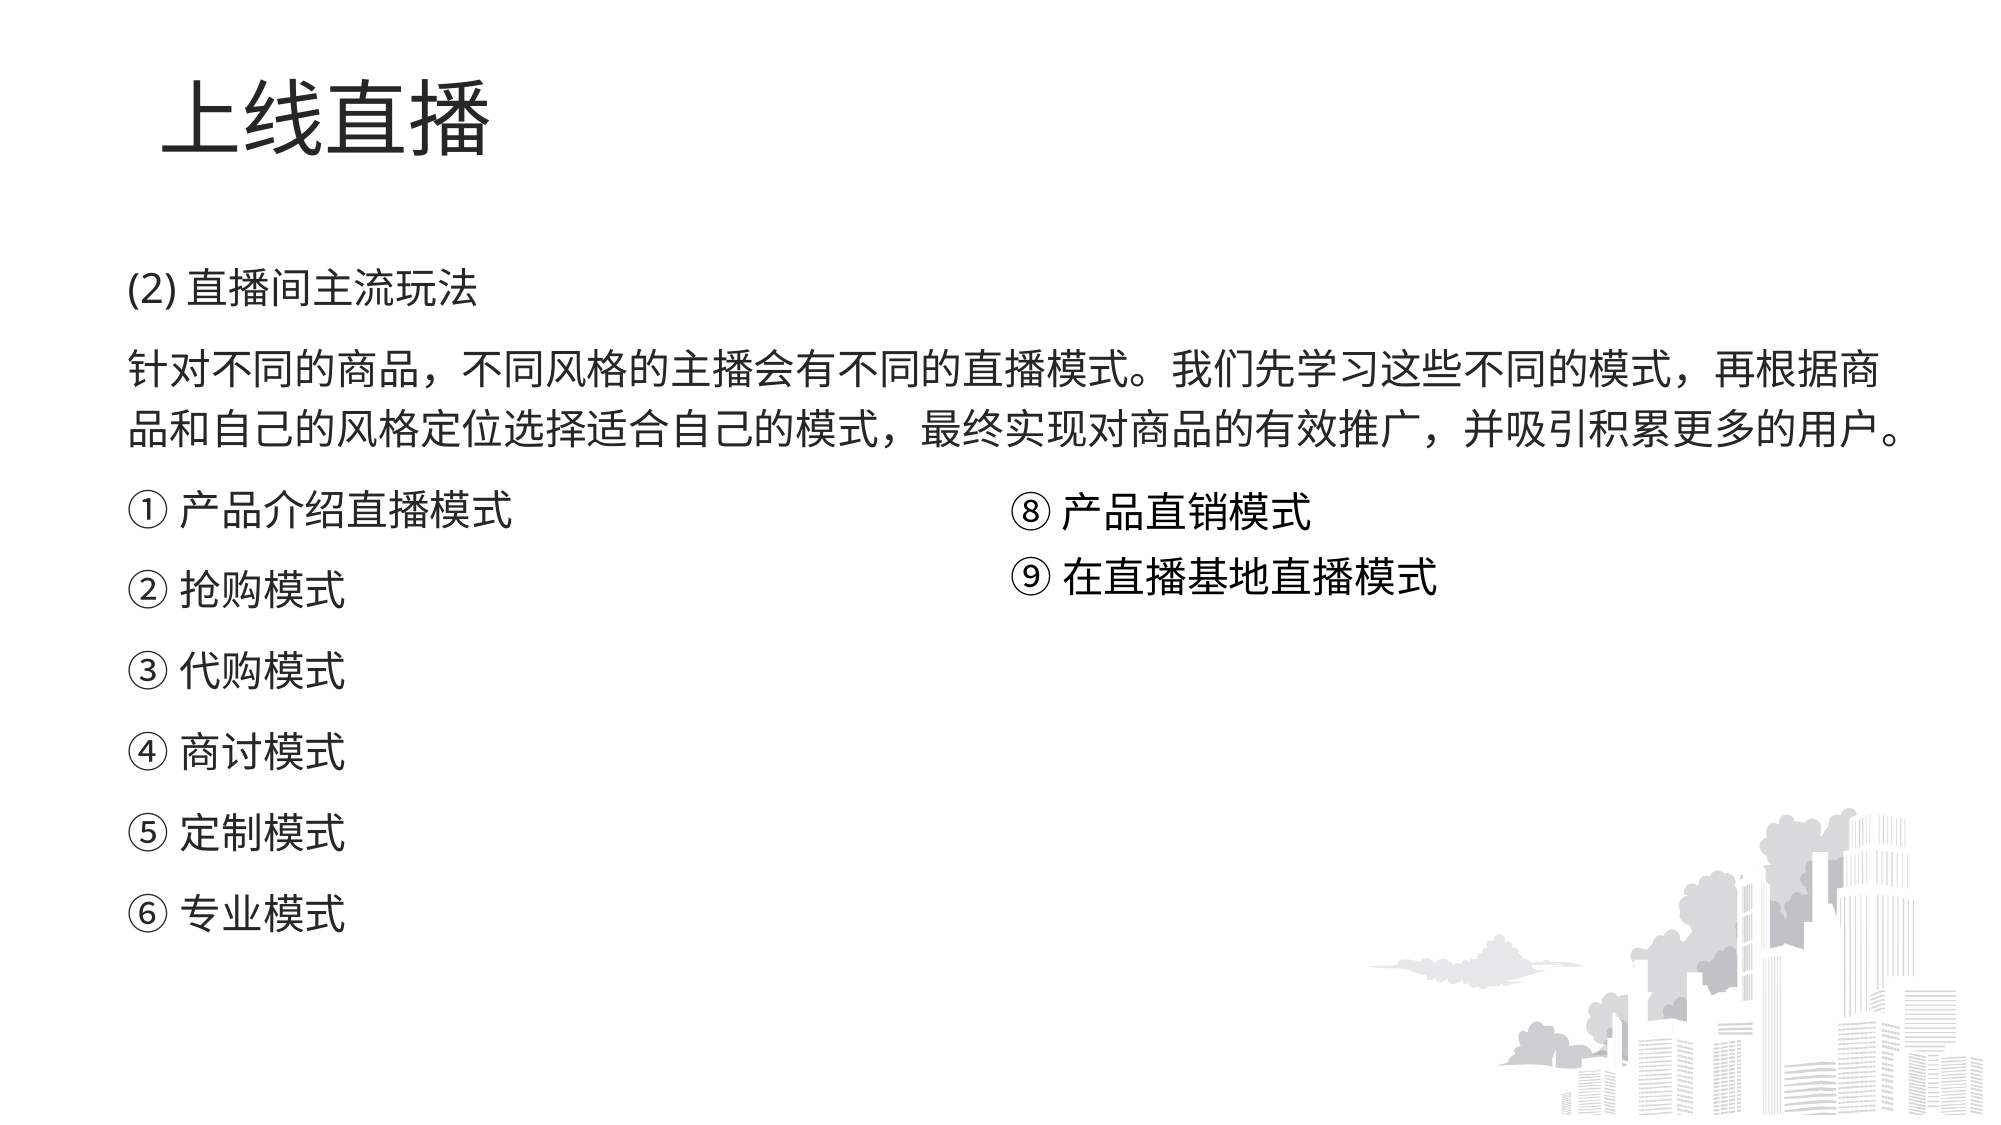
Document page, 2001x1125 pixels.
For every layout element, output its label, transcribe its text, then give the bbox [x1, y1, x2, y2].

text_box ⑧产品直销模式 [995, 478, 1345, 543]
list (2)直播间主流玩法 针对不同的商品，不同风格的主播会有不同的直播模式。我们先学习这些不同的模式，再根据商品和自己的风格定位选择适合自己的模式，最终实现对商品的有效推广，并吸引积累更多的用户。 ①产品介绍直播模式 ②抢购模式 ③代购模式 ④商讨模式 ⑤定制模式 ⑥专业模式 [112, 244, 1928, 881]
text_box ⑨在直播基地直播模式 [995, 543, 1475, 609]
title 上线直播 [143, 19, 1857, 174]
